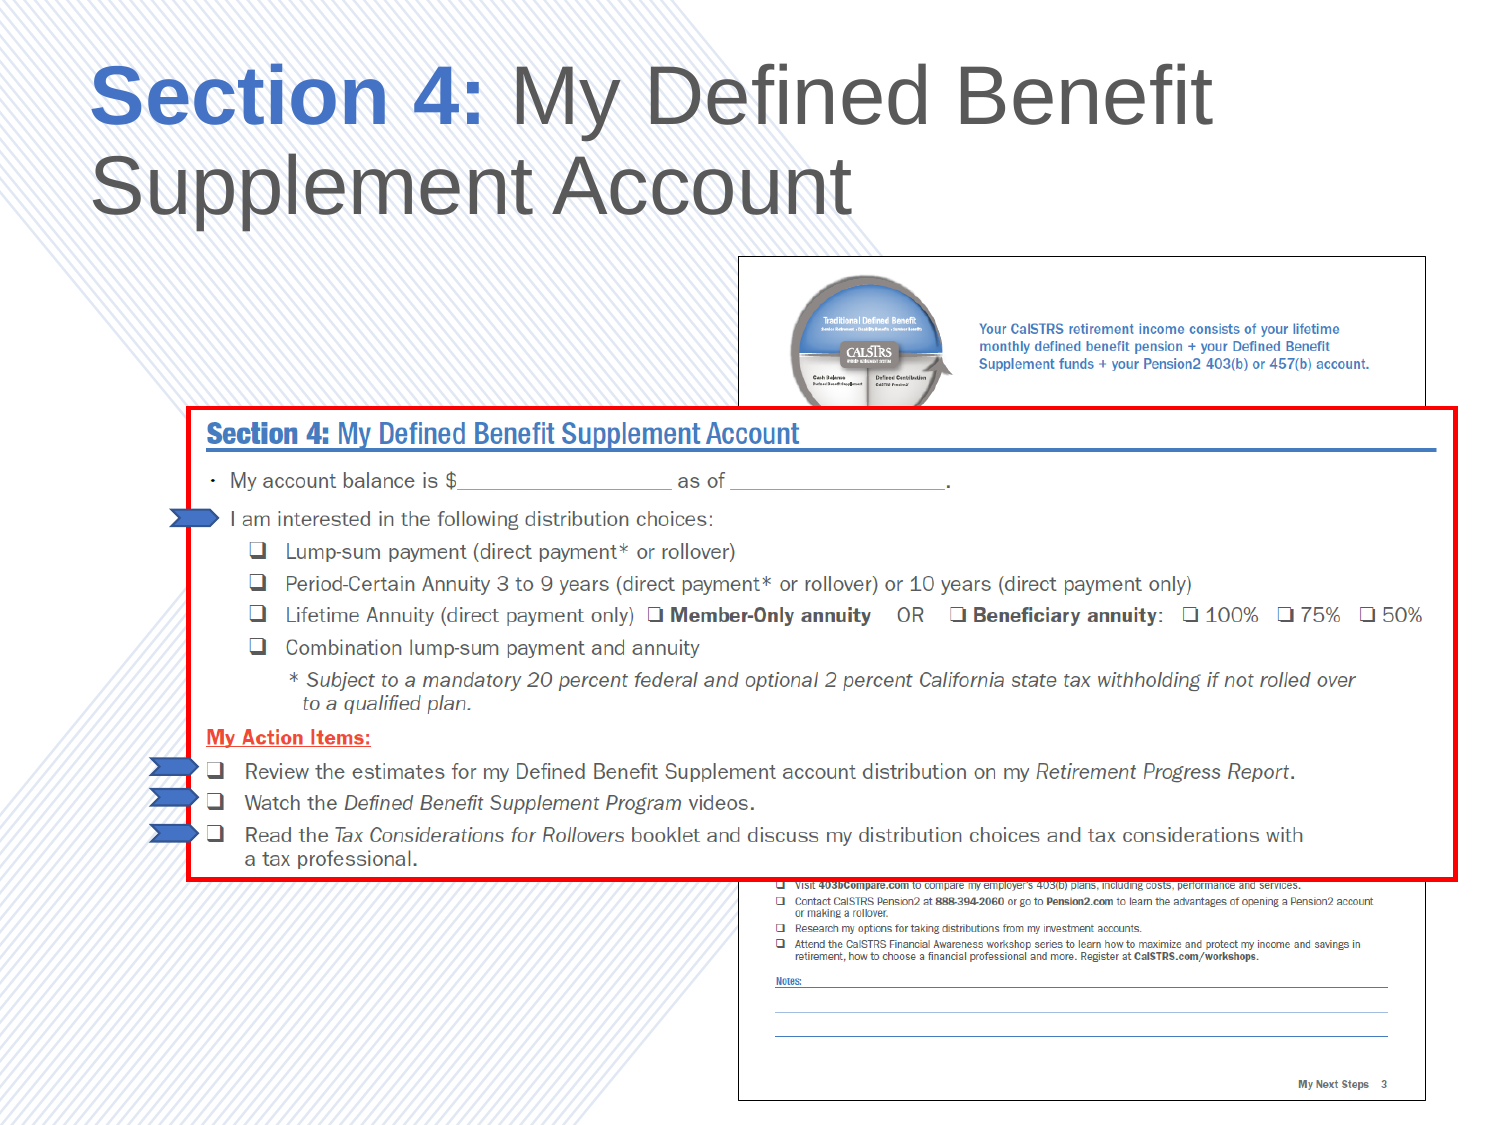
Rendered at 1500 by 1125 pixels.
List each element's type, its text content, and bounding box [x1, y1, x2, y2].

text_box [148, 787, 190, 807]
text_box [169, 508, 190, 528]
text_box [148, 757, 190, 776]
picture [0, 0, 1500, 1125]
text_box [148, 823, 190, 843]
title Section 4: My Defined Benefit Supplement Account [75, 45, 1425, 233]
